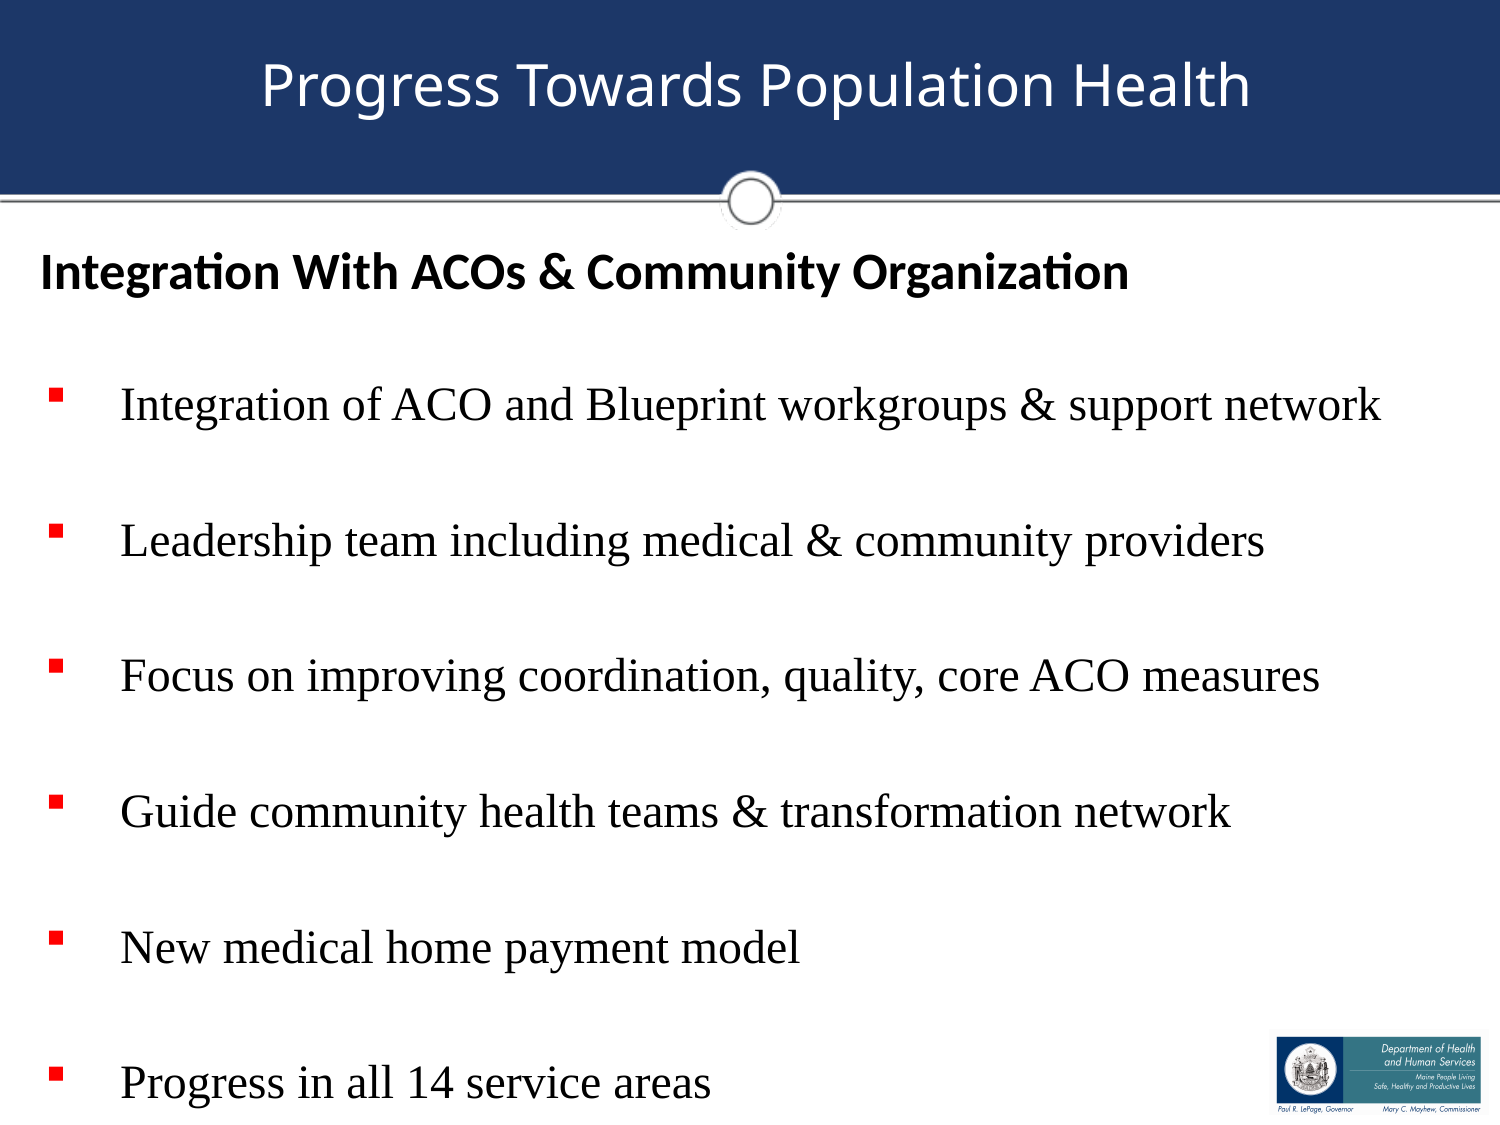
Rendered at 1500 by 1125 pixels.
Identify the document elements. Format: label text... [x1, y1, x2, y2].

picture [0, 0, 1500, 230]
text_box Integration With ACOs & Community Organization [24, 238, 1338, 307]
text_box Integration of ACO and Blueprint workgroups & support network Leadership team including medical & community providers Focus on improving coordination, quality, core ACO measures Guide community health teams & transformation network New medical home payment model Progress in all 14 service areas [21, 307, 1497, 1125]
picture [1269, 1029, 1490, 1116]
